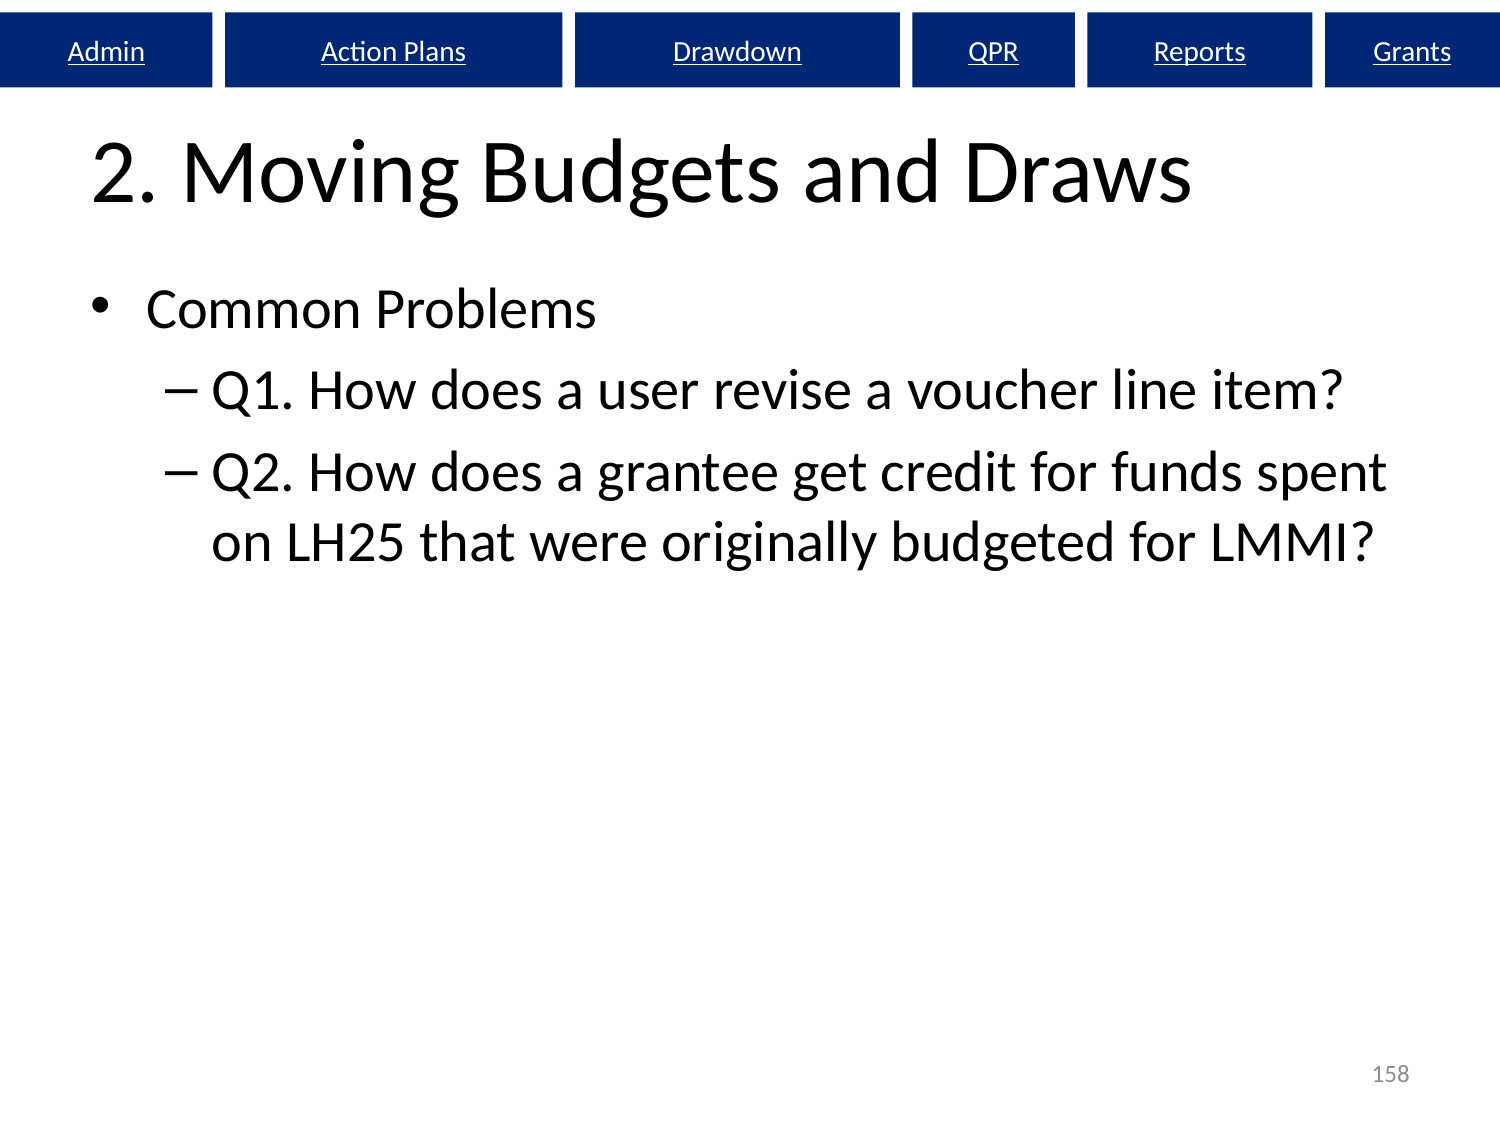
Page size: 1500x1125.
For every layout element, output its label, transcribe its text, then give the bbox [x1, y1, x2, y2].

slide_number 158 [1074, 1042, 1425, 1103]
title 2. Moving Budgets and Draws [75, 97, 1425, 260]
list Common Problems Q1. How does a user revise a voucher line item? Q2. How does a grantee get credit for funds spent on LH25 that were originally budgeted for LMMI? [75, 262, 1469, 1125]
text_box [0, 12, 1500, 88]
